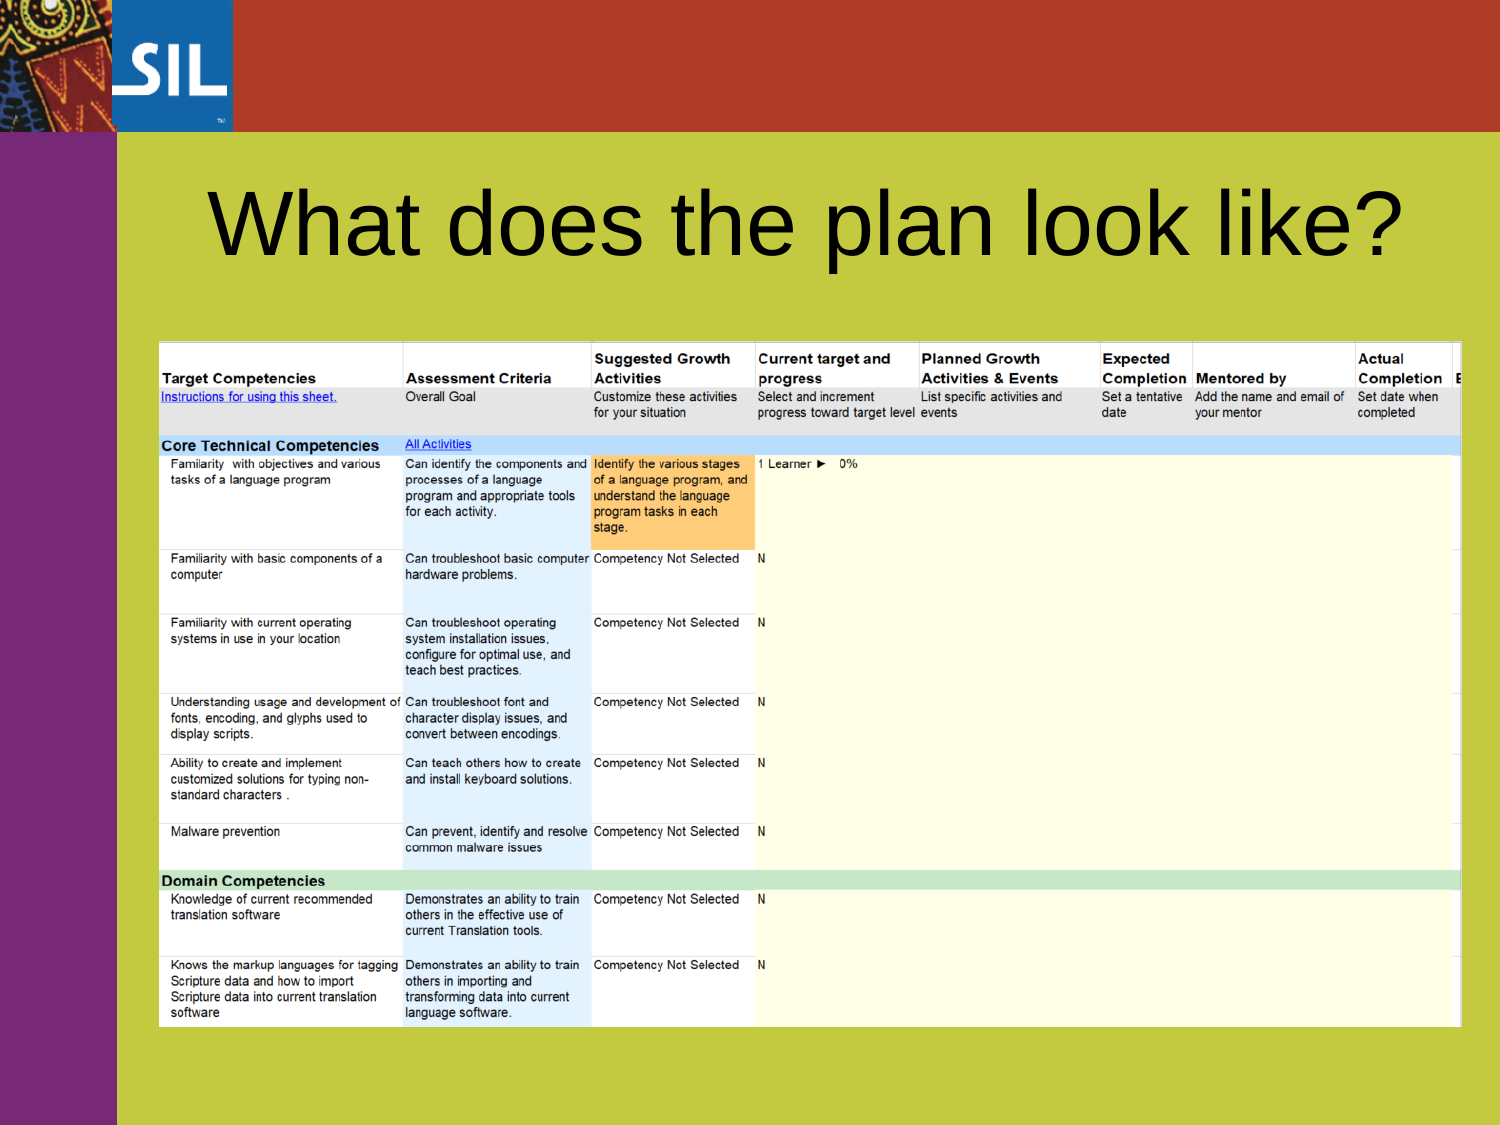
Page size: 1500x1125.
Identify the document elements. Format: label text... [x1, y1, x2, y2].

title What does the plan look like? [113, 137, 1500, 300]
picture [0, 0, 1500, 1125]
